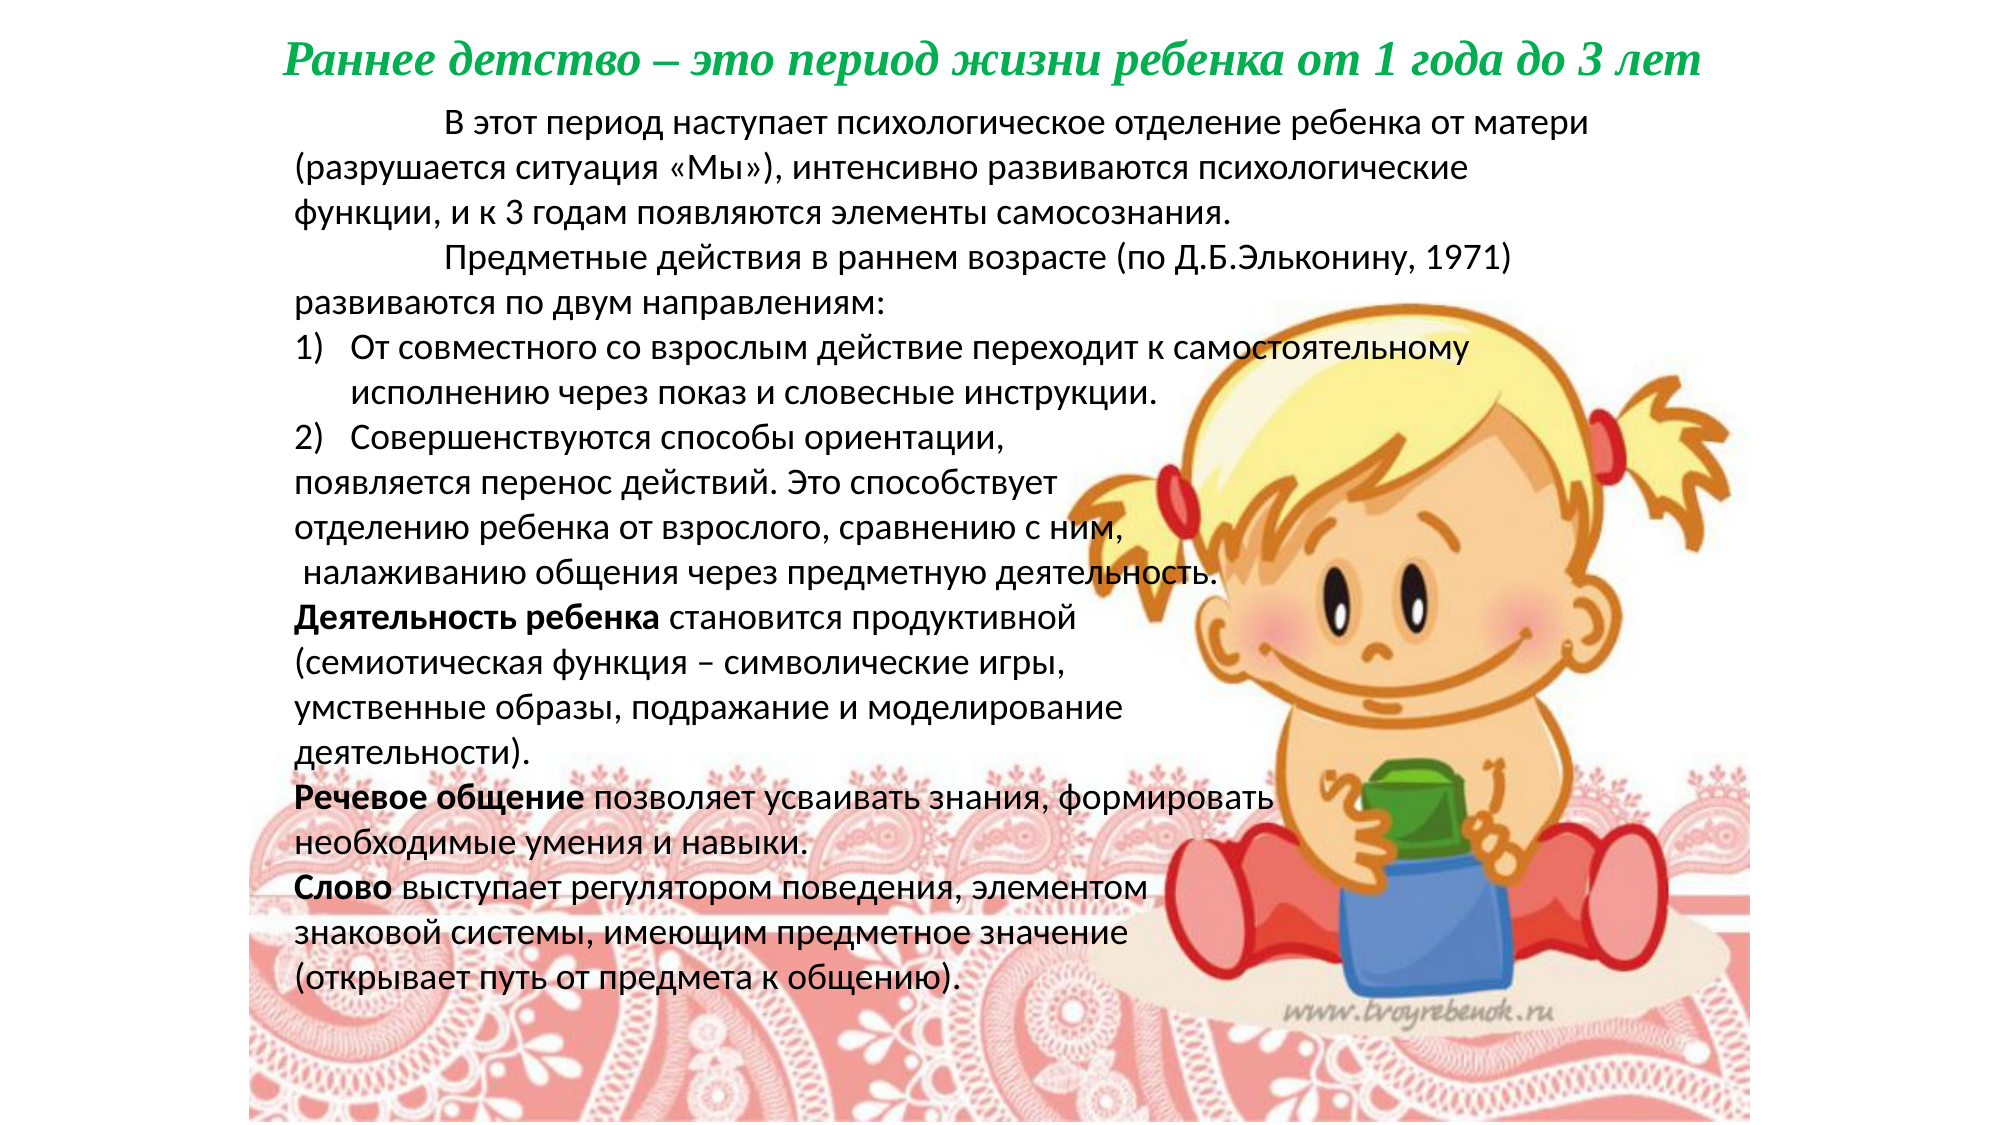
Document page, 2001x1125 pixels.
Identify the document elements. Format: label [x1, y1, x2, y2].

picture [249, 2, 1750, 1122]
